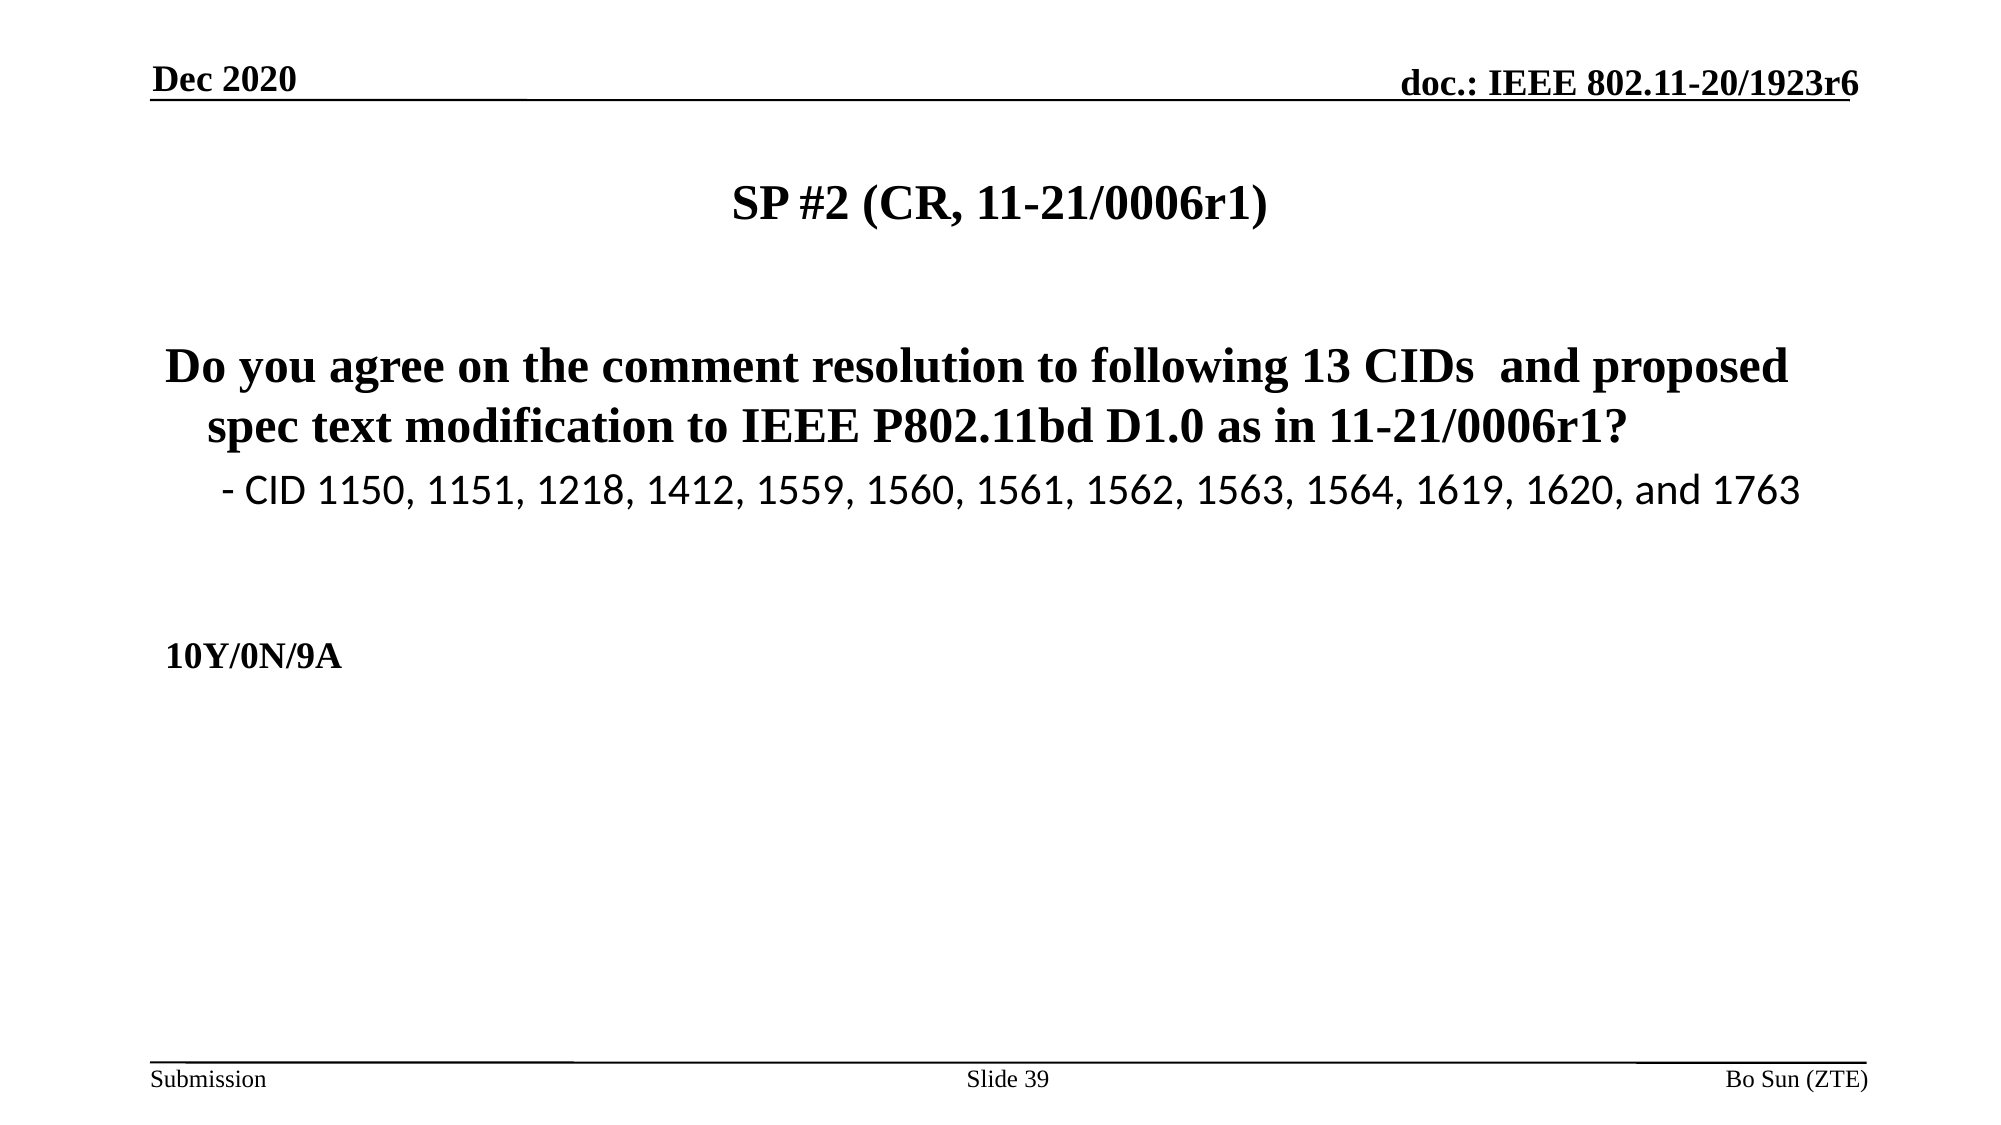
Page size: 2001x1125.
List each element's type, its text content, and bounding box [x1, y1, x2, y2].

list Do you agree on the comment resolution to following 13 CIDs and proposed spec text modification to IEEE P802.11bd D1.0 as in 11-21/0006r1? - CID 1150, 1151, 1218, 1412, 1559, 1560, 1561, 1562, 1563, 1564, 1619, 1620, and 1763 10Y/0N/9A [149, 324, 1850, 1000]
slide_number Slide 39 [949, 1061, 1067, 1123]
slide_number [152, 54, 563, 100]
title SP #2 (CR, 11-21/0006r1) [149, 112, 1850, 288]
footer Bo Sun (ZTE) [1171, 1061, 1869, 1093]
